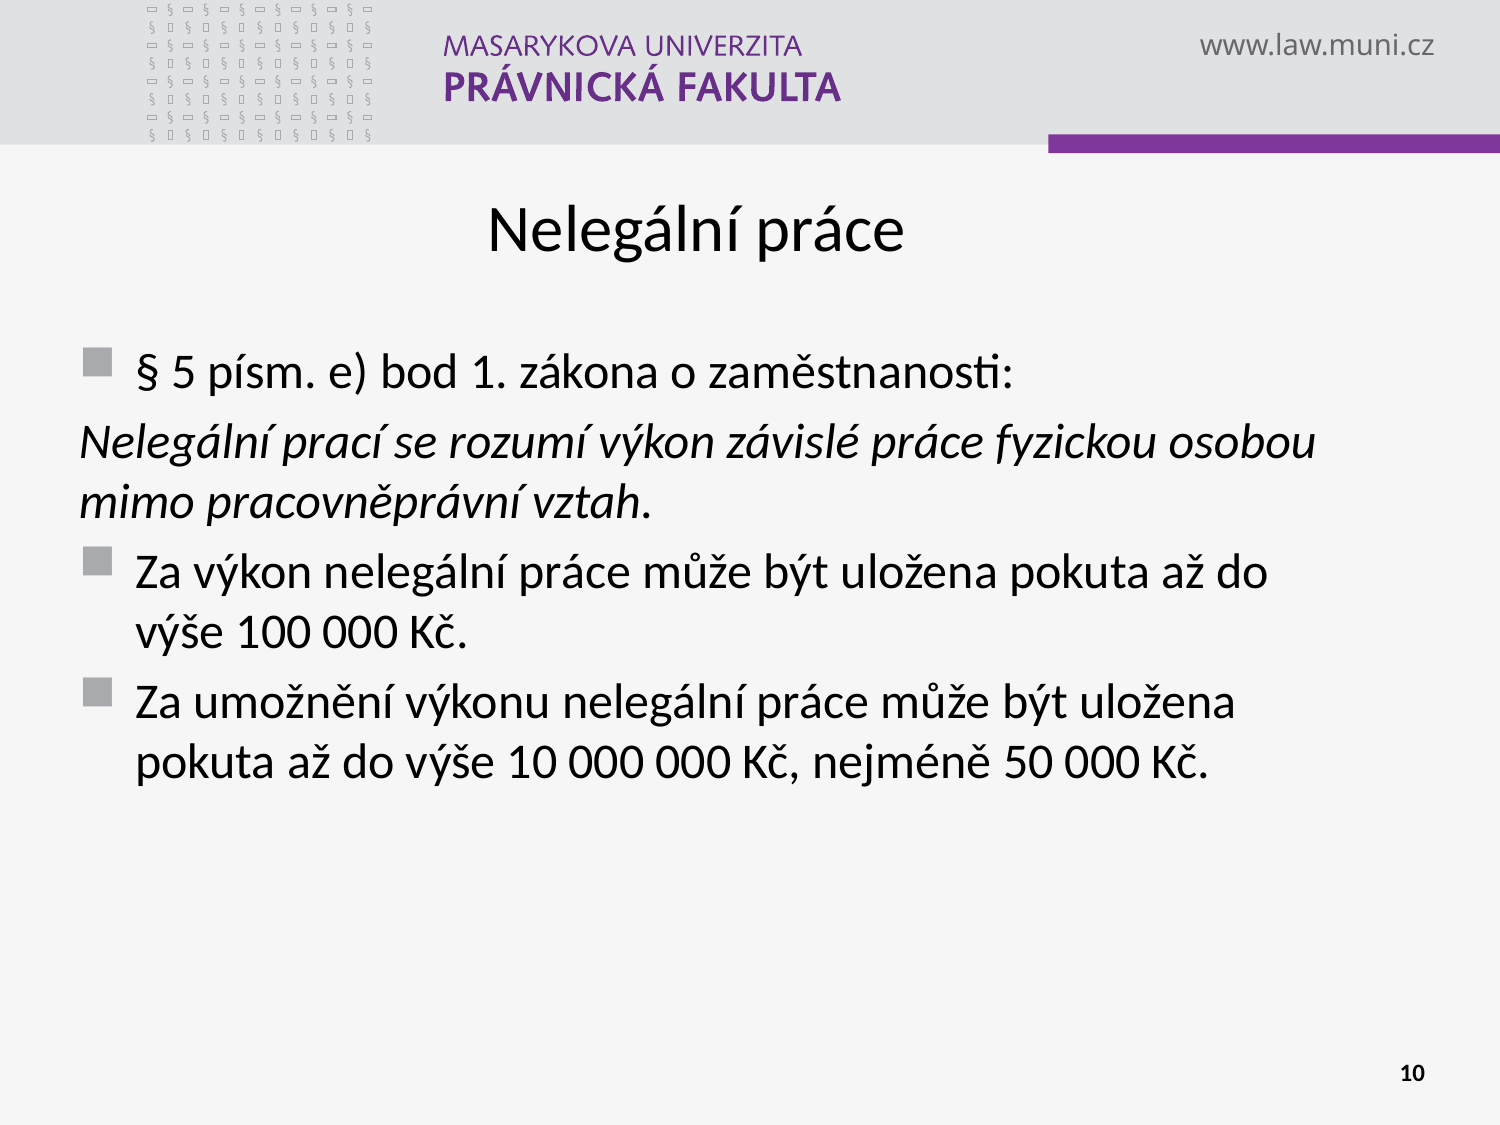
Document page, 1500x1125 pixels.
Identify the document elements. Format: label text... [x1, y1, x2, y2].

list § 5 písm. e) bod 1. zákona o zaměstnanosti: Nelegální prací se rozumí výkon závislé práce fyzickou osobou mimo pracovněprávní vztah. Za výkon nelegální práce může být uložena pokuta až do výše 100 000 Kč. Za umožnění výkonu nelegální práce může být uložena pokuta až do výše 10 000 000 Kč, nejméně 50 000 Kč. [78, 338, 1329, 1000]
slide_number 10 [1316, 1056, 1425, 1100]
title Nelegální práce [53, 184, 1341, 291]
